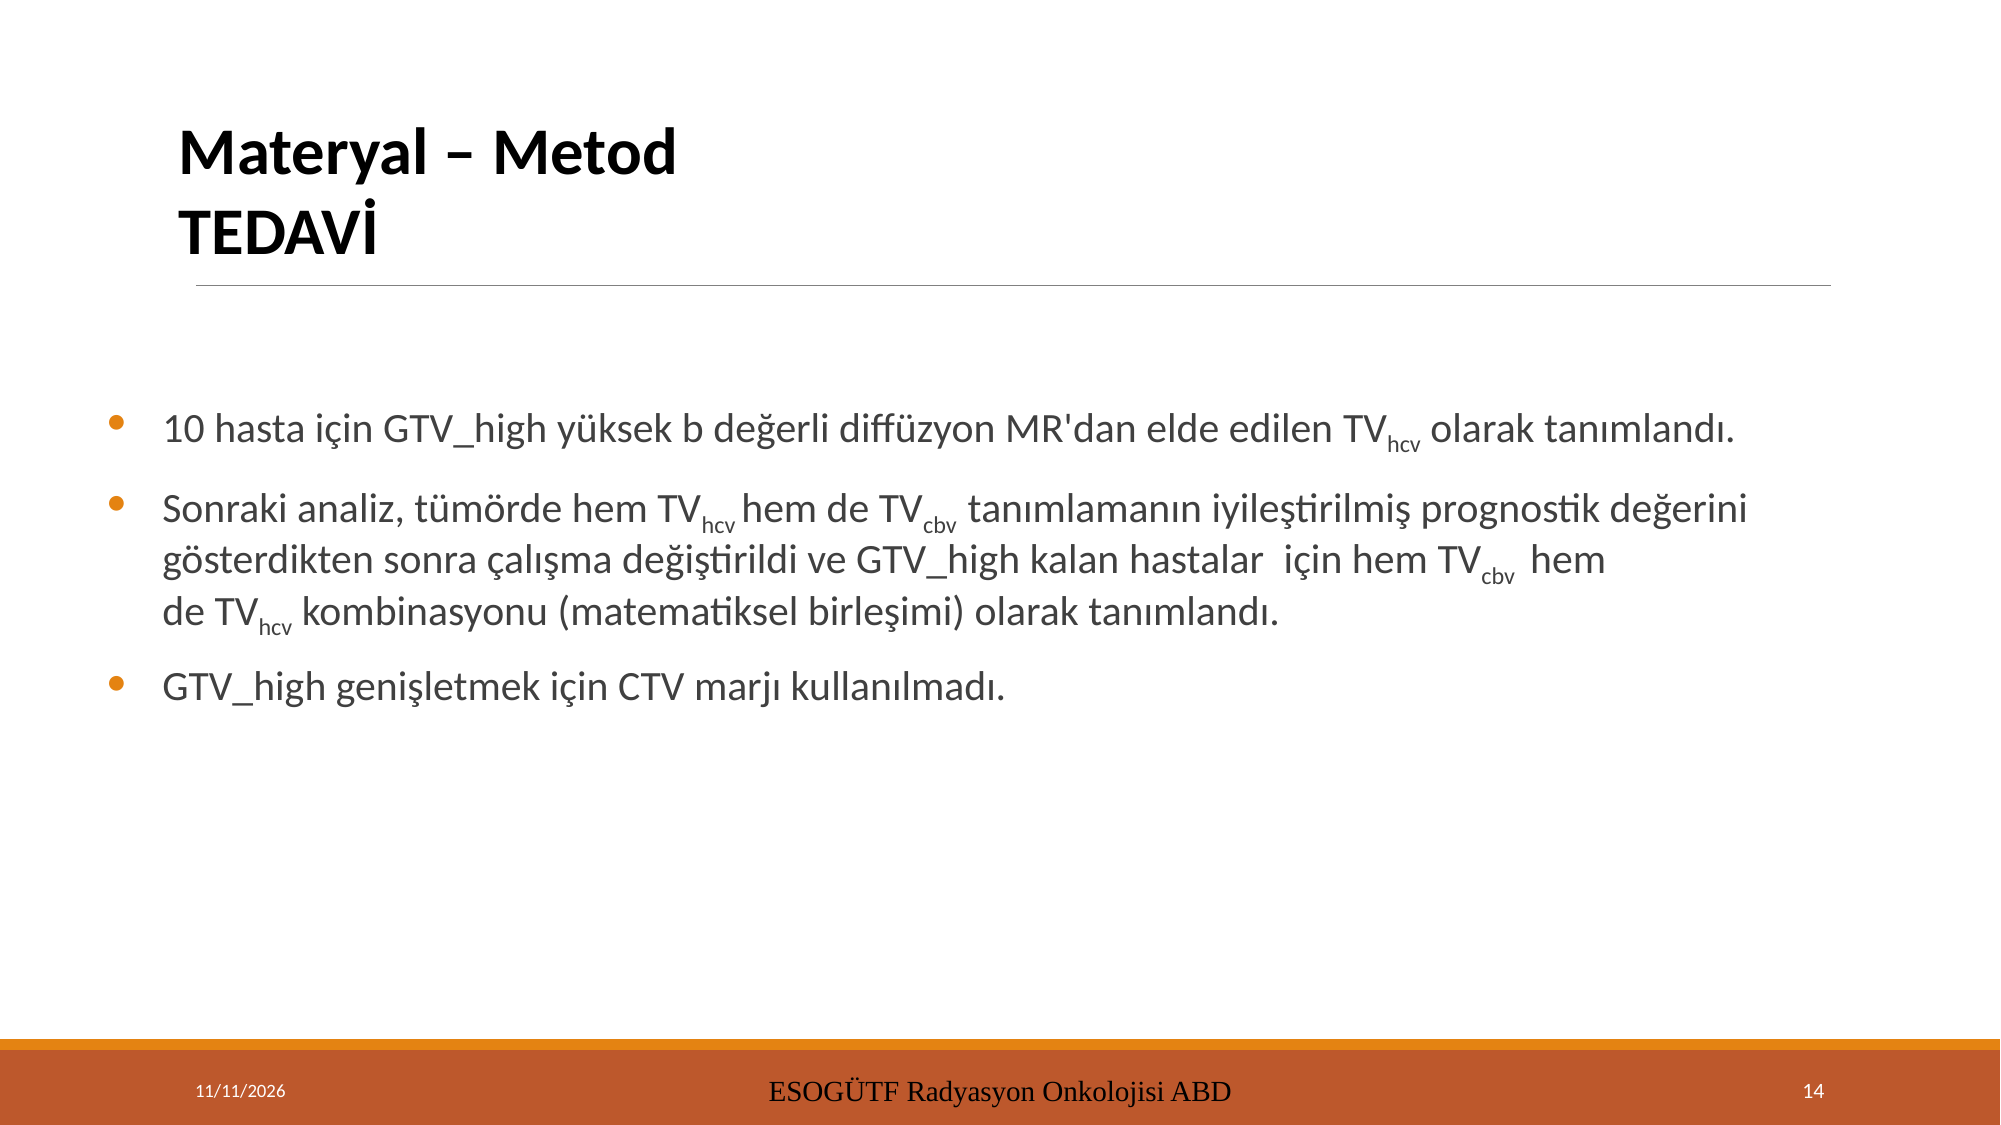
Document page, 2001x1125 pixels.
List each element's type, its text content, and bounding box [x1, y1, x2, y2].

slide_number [180, 1059, 586, 1120]
list 10 hasta için GTV_high yüksek b değerli diffüzyon MR'dan elde edilen TVhcv olarak tanımlandı. Sonraki analiz, tümörde hem TVhcv hem de TVcbv tanımlamanın iyileştirilmiş prognostik değerini gösterdikten sonra çalışma değiştirildi ve GTV_high kalan hastalar için hem TVcbv hem de TVhcv kombinasyonu (matematiksel birleşimi) olarak tanımlandı. GTV_high genişletmek için CTV marjı kullanılmadı. [90, 314, 1815, 1125]
slide_number 14 [1624, 1059, 1840, 1120]
footer ESOGÜTF Radyasyon Onkolojisi ABD [604, 1059, 1396, 1120]
text_box Materyal – Metod TEDAVİ [163, 100, 1065, 276]
